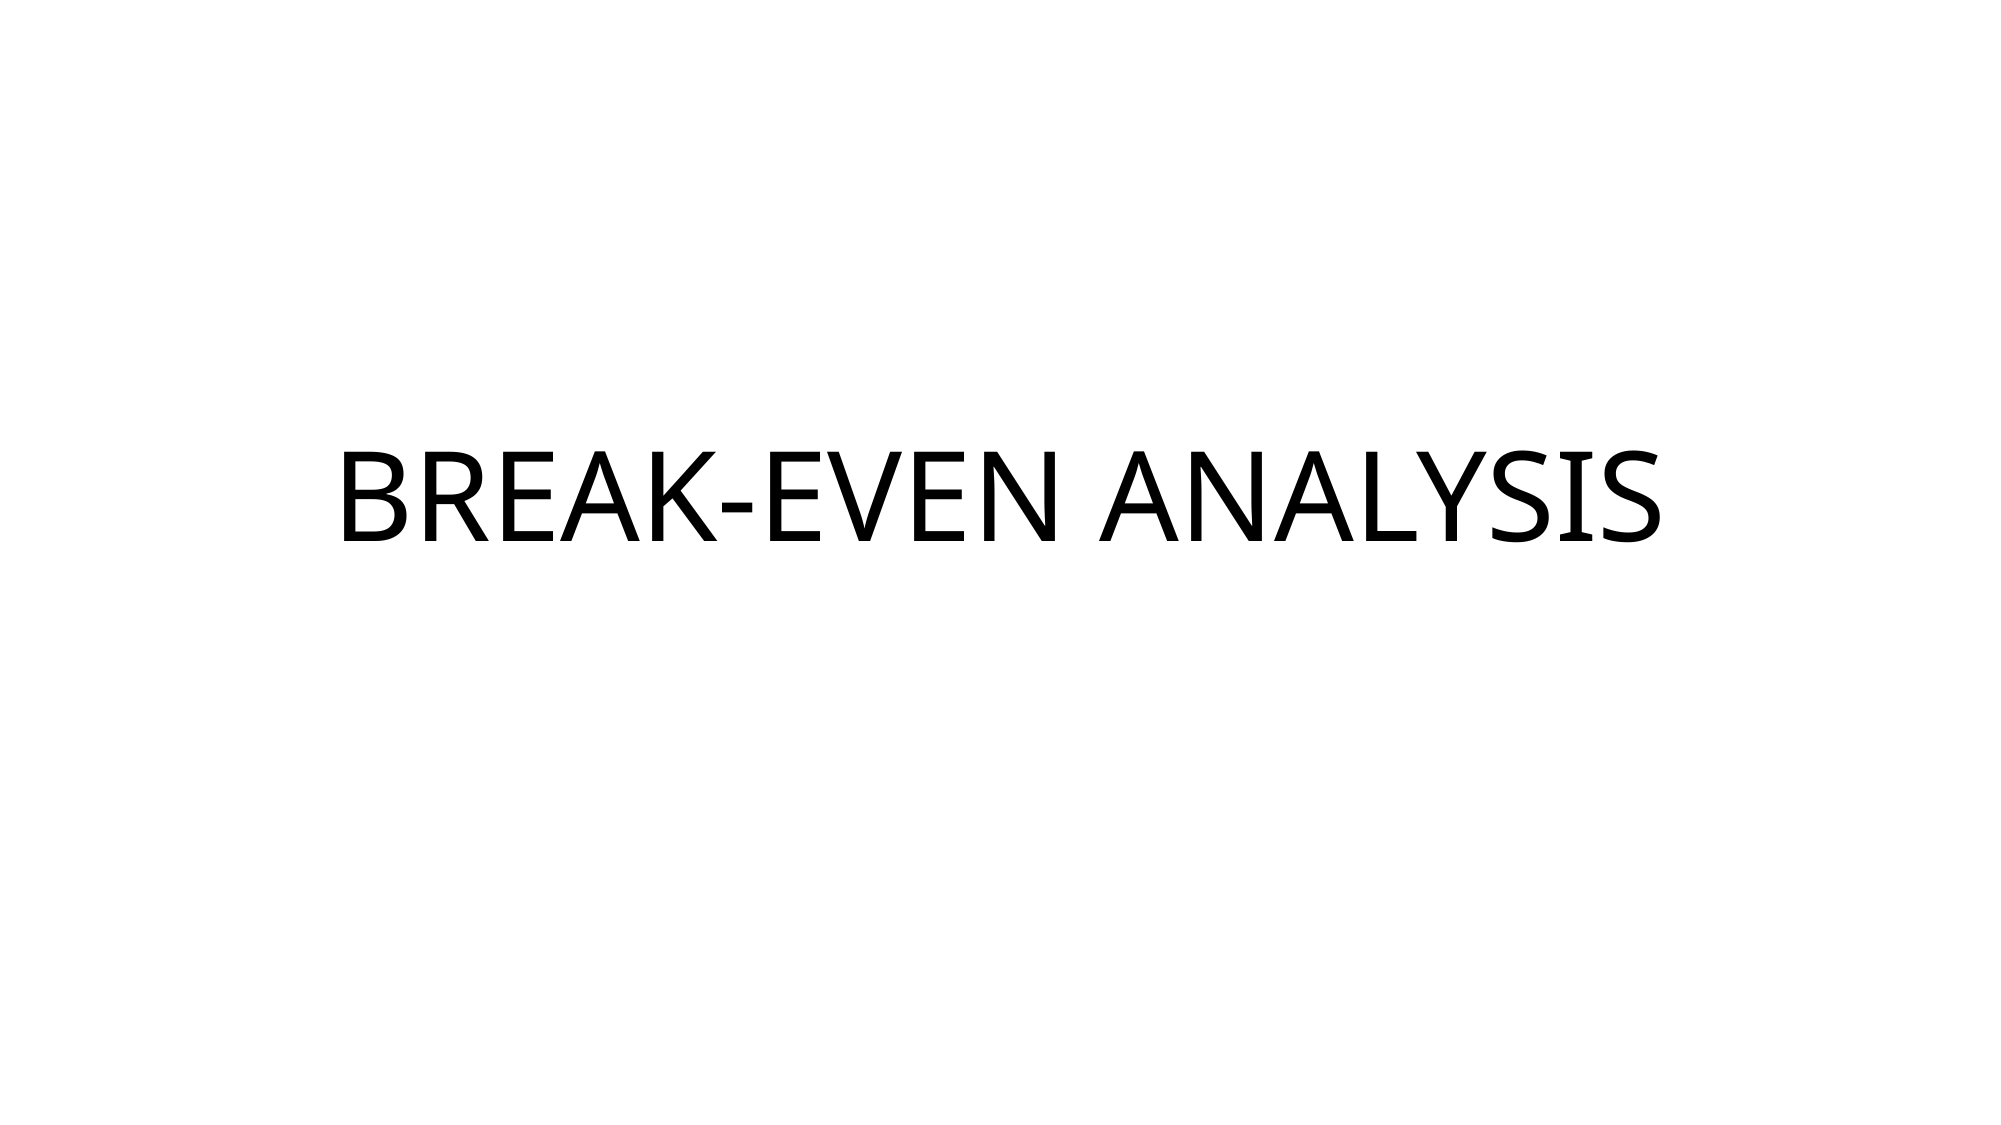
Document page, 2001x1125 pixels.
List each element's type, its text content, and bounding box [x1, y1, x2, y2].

title BREAK-EVEN ANALYSIS [249, 184, 1750, 576]
